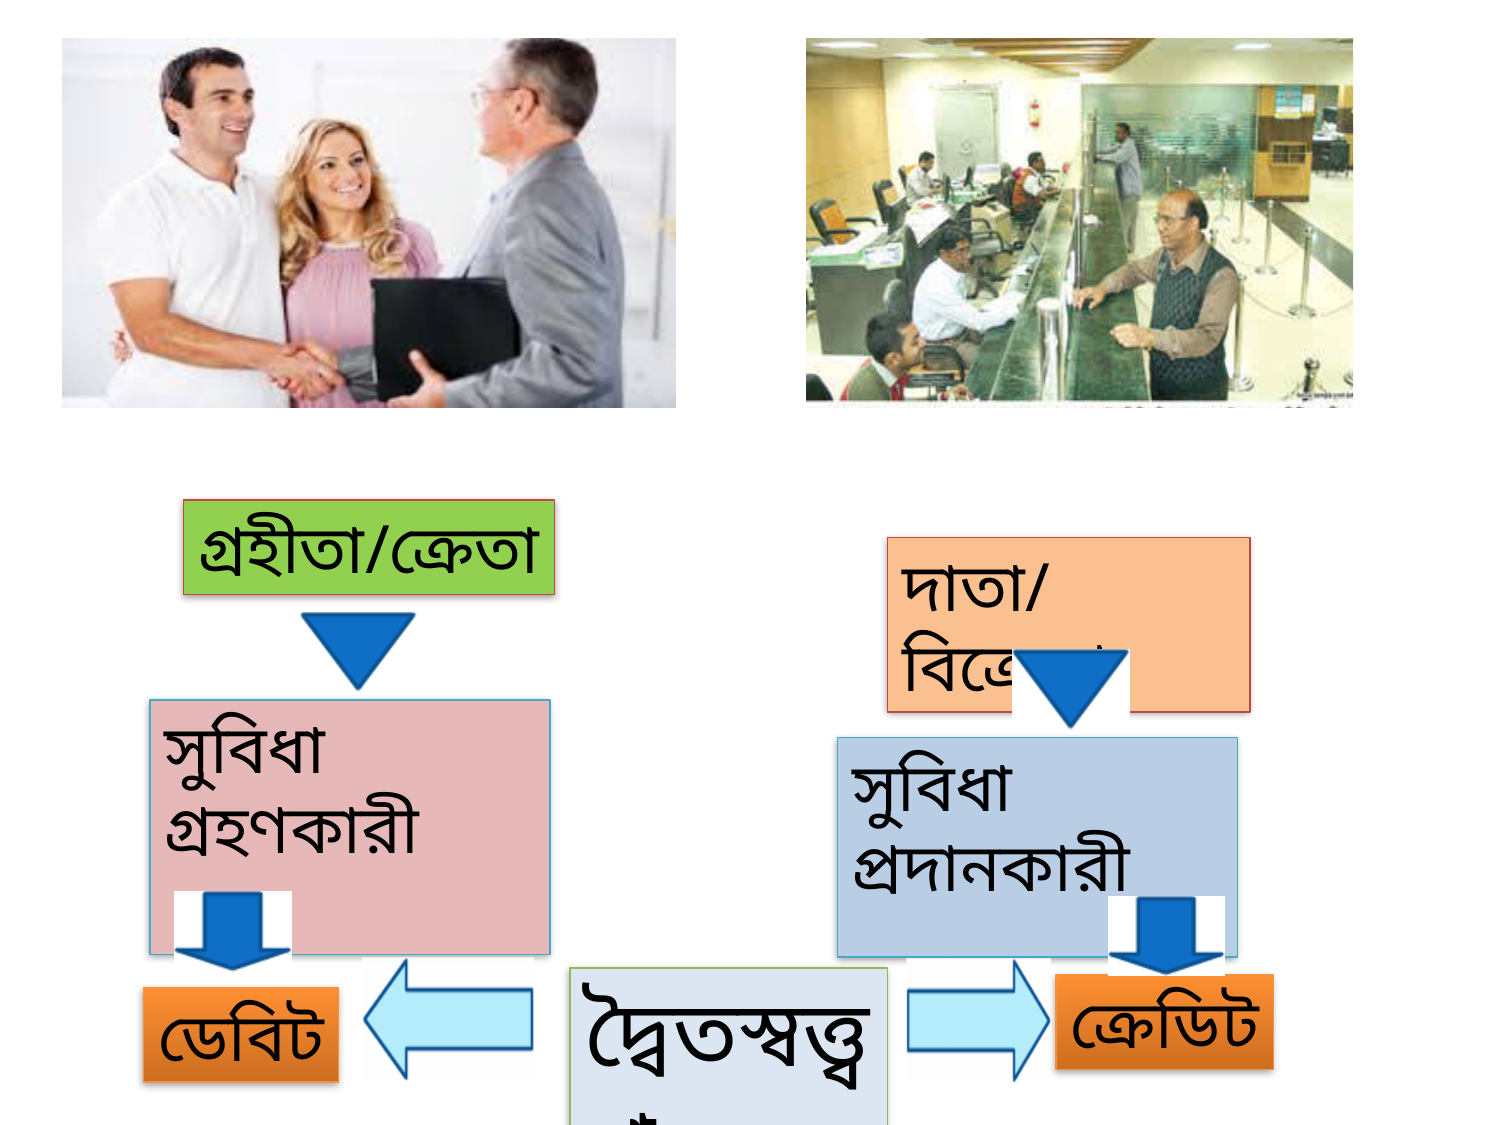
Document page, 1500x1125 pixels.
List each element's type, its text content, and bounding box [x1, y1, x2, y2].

text_box সুবিধা প্রদানকারী [837, 737, 1238, 958]
text_box সুবিধা গ্রহণকারী [149, 699, 551, 955]
picture [907, 948, 1050, 1093]
picture [363, 933, 533, 1106]
picture [1012, 649, 1130, 730]
text_box ক্রেডিট [1055, 974, 1274, 1070]
picture [1107, 896, 1226, 977]
picture [62, 38, 676, 408]
text_box ডেবিট [143, 987, 339, 1083]
text_box দ্বৈতস্বত্ত্বা [569, 967, 888, 1125]
picture [805, 38, 1354, 408]
picture [299, 612, 418, 693]
text_box দাতা/বিক্রেতা [887, 537, 1251, 713]
picture [174, 891, 293, 972]
text_box গ্রহীতা/ক্রেতা [183, 499, 555, 595]
